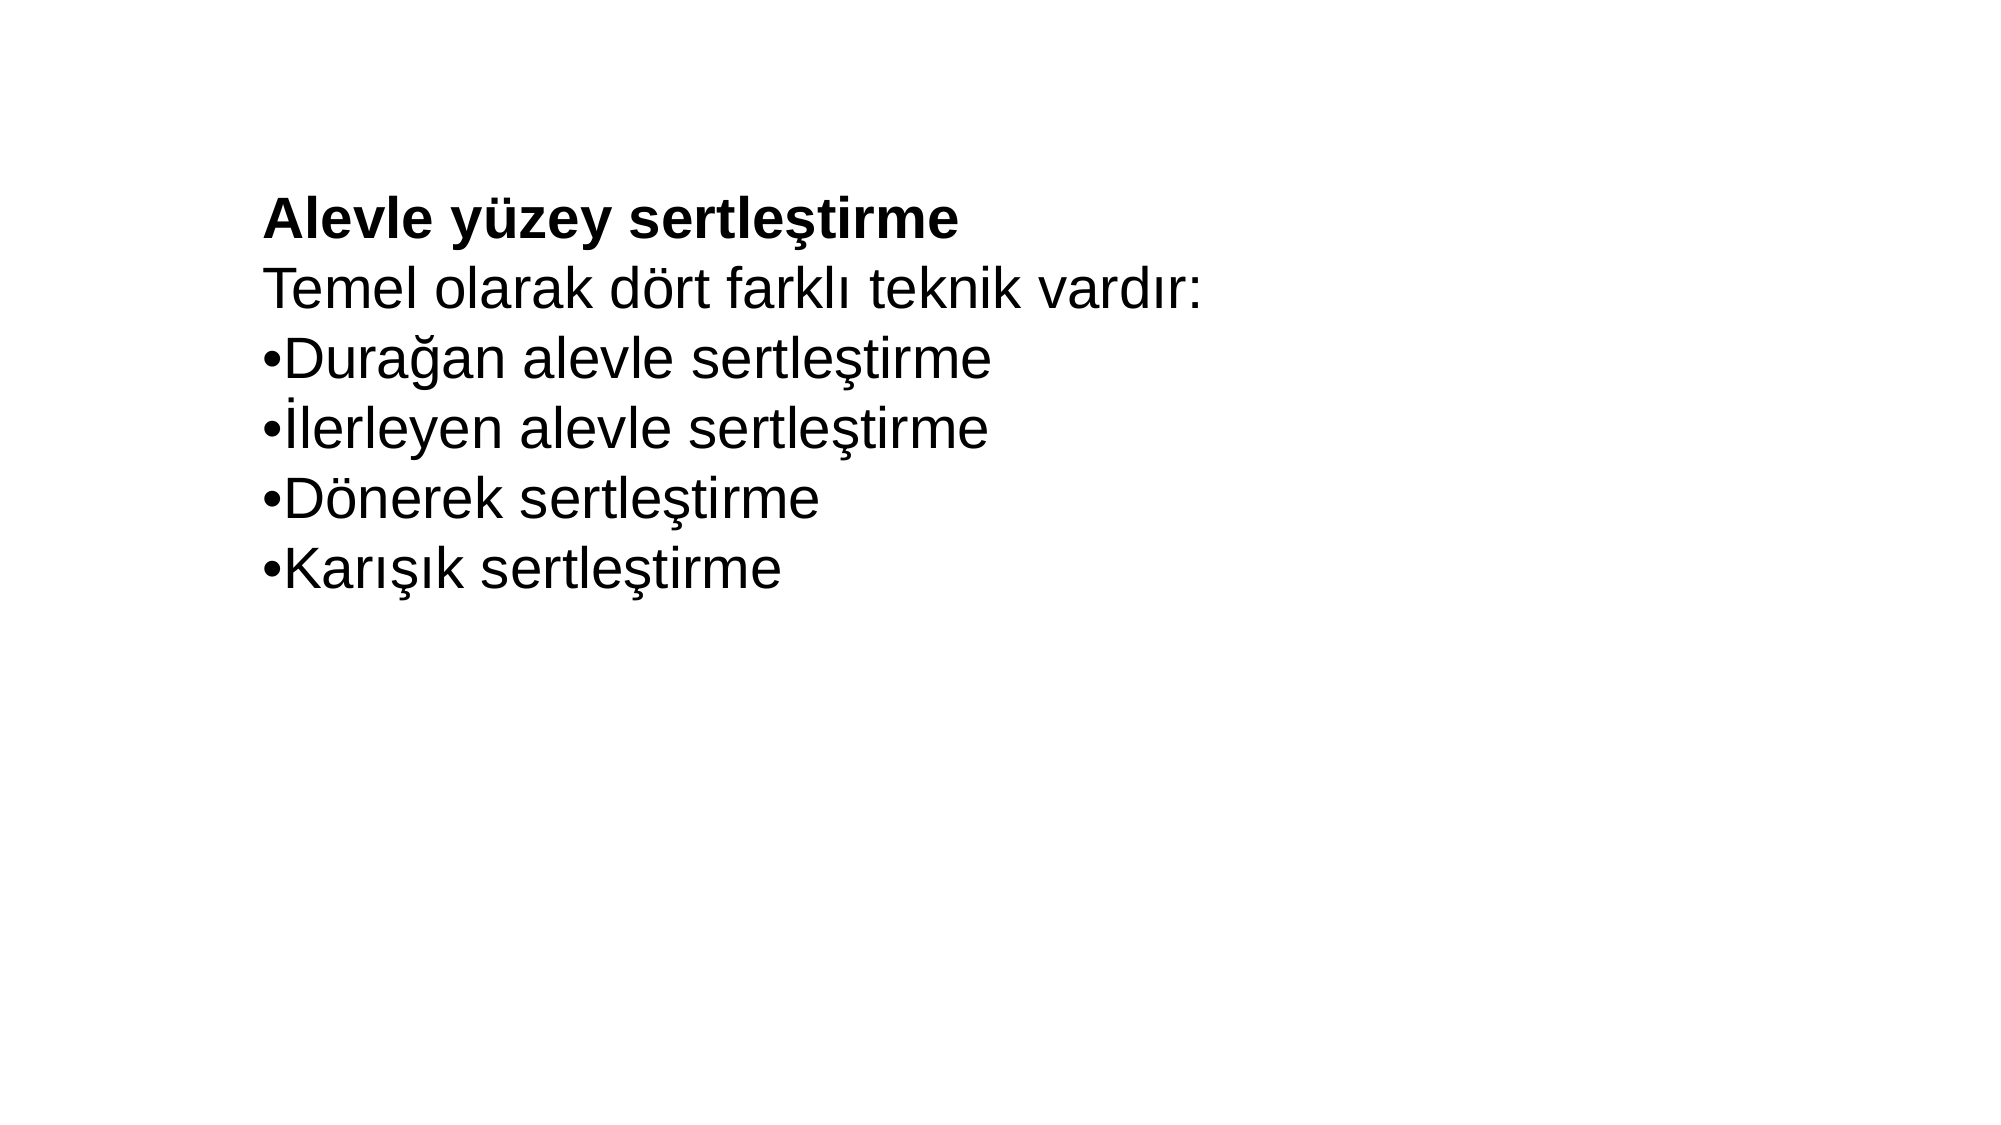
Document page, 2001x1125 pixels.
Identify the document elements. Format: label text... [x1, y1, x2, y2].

text_box Alevle yüzey sertleştirme Temel olarak dört farklı teknik vardır: •Durağan alevle sertleştirme •İlerleyen alevle sertleştirme •Dönerek sertleştirme •Karışık sertleştirme [247, 172, 1248, 608]
